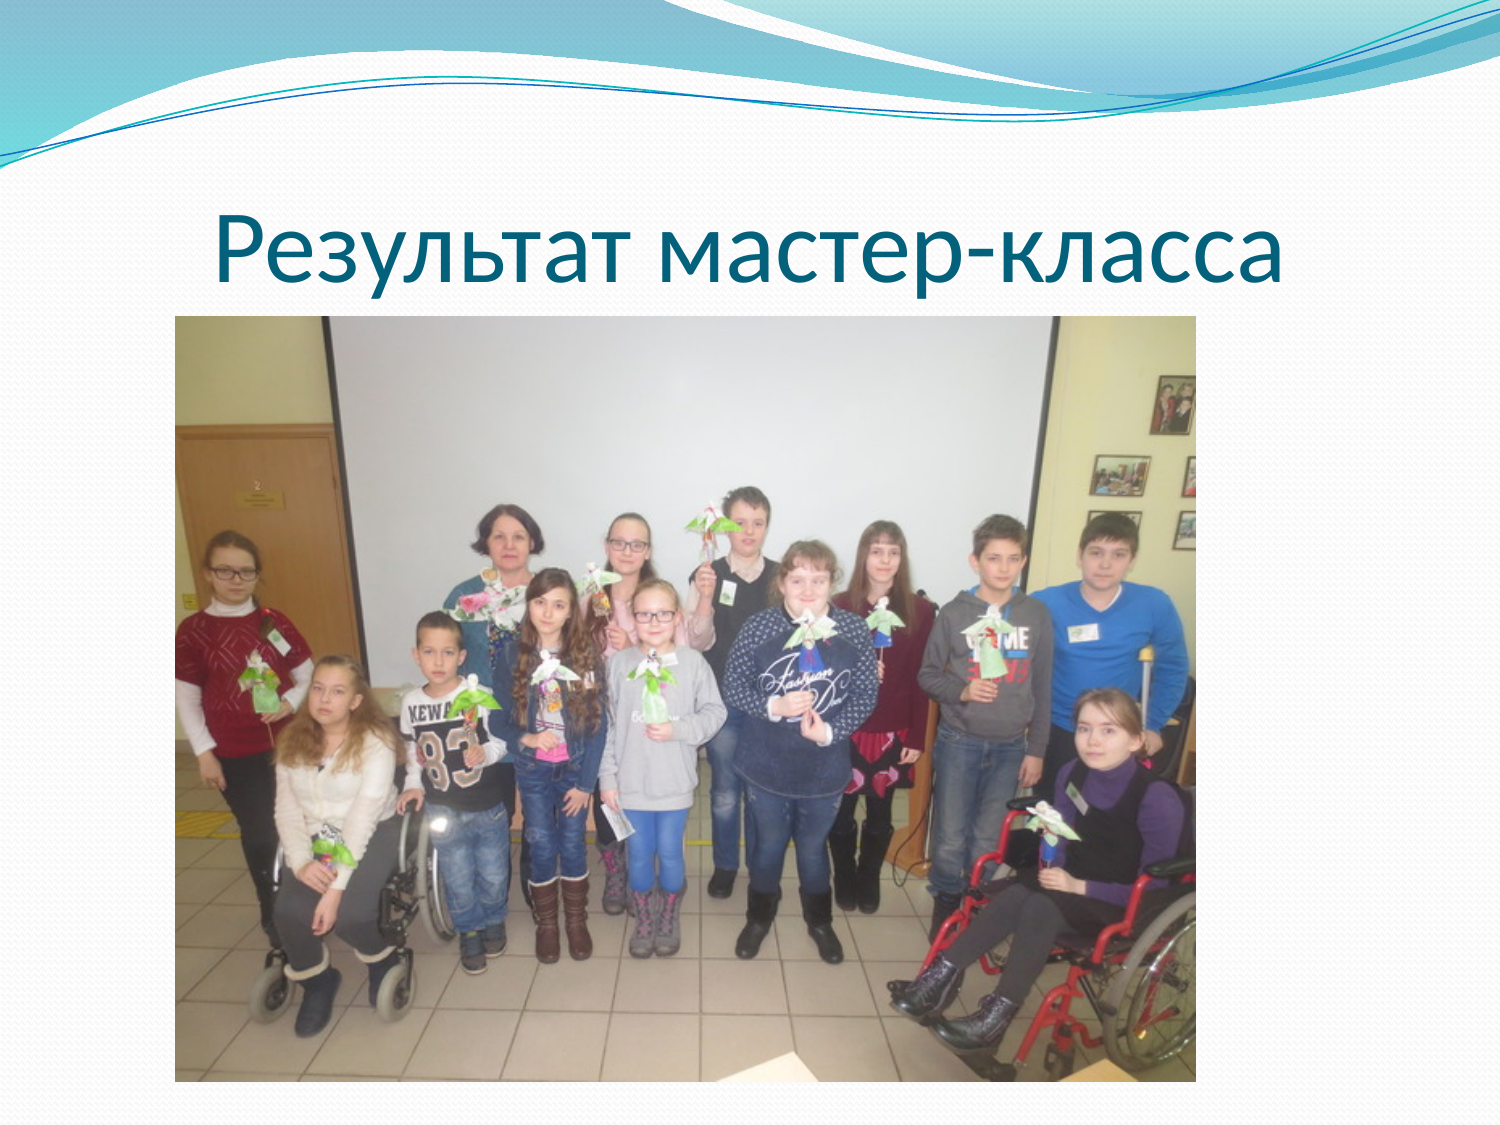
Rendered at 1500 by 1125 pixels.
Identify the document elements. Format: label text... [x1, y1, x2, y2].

picture [175, 316, 1196, 1083]
title Результат мастер-класса [75, 115, 1425, 303]
